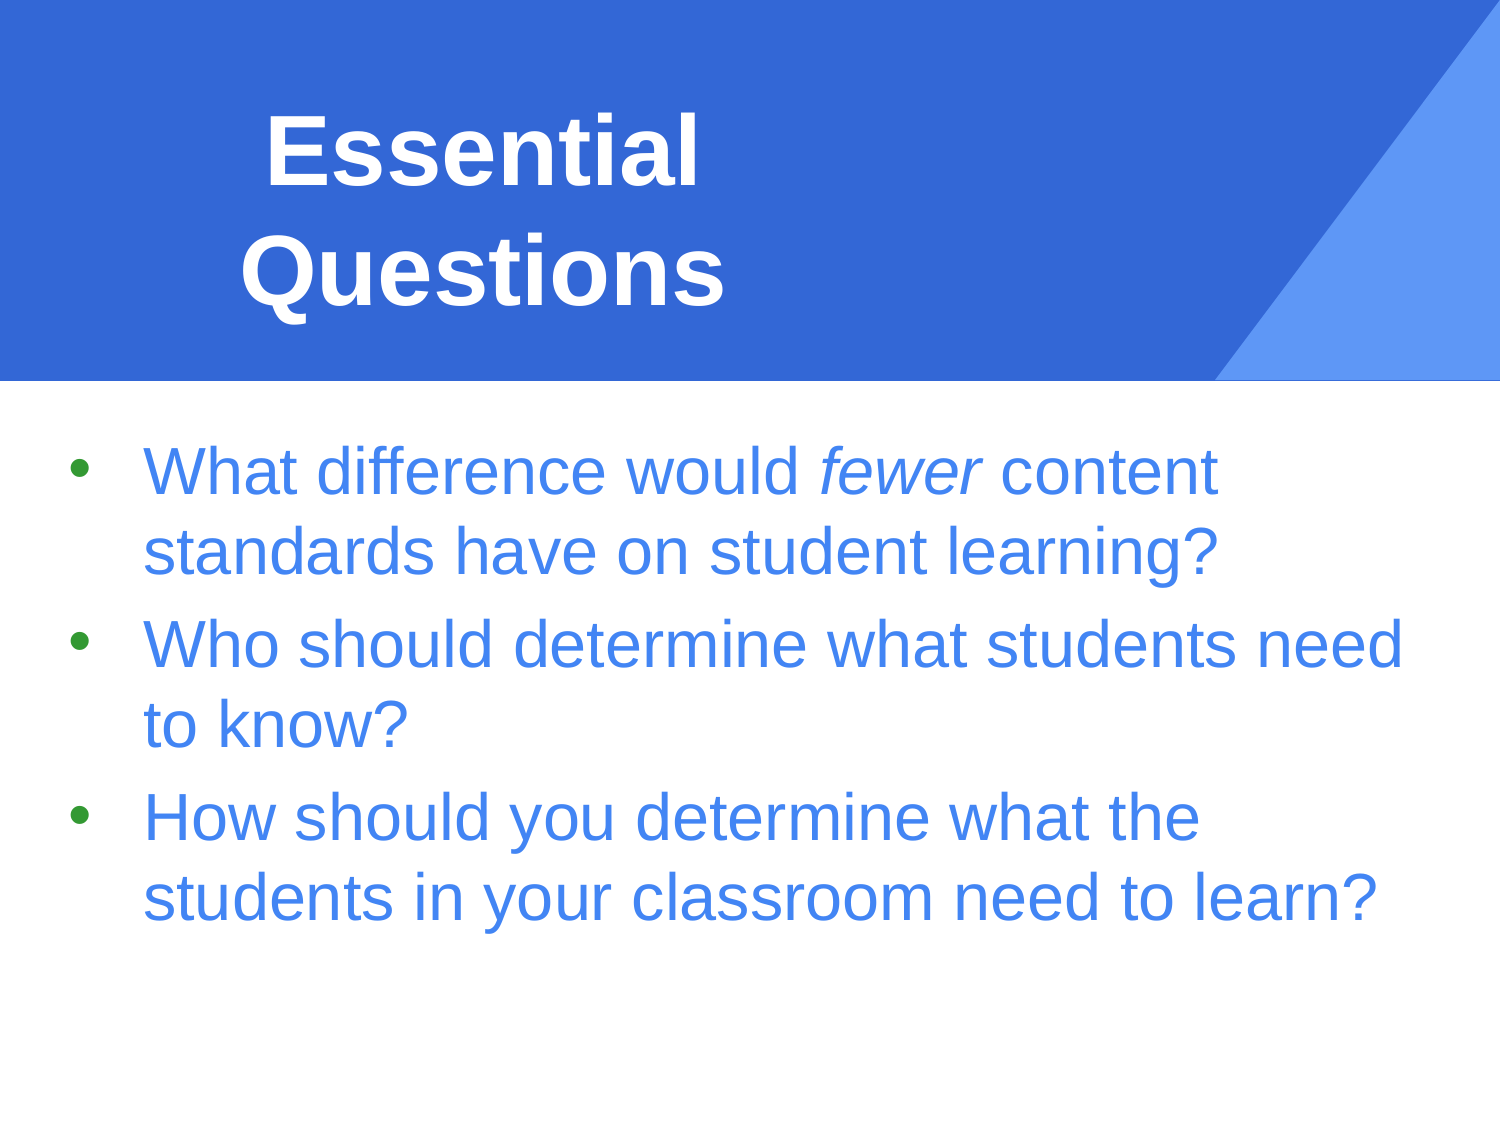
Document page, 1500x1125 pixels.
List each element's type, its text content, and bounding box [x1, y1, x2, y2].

title Essential Questions [53, 32, 914, 333]
list What difference would fewer content standards have on student learning? Who should determine what students need to know? How should you determine what the students in your classroom need to learn? [53, 420, 1447, 1012]
